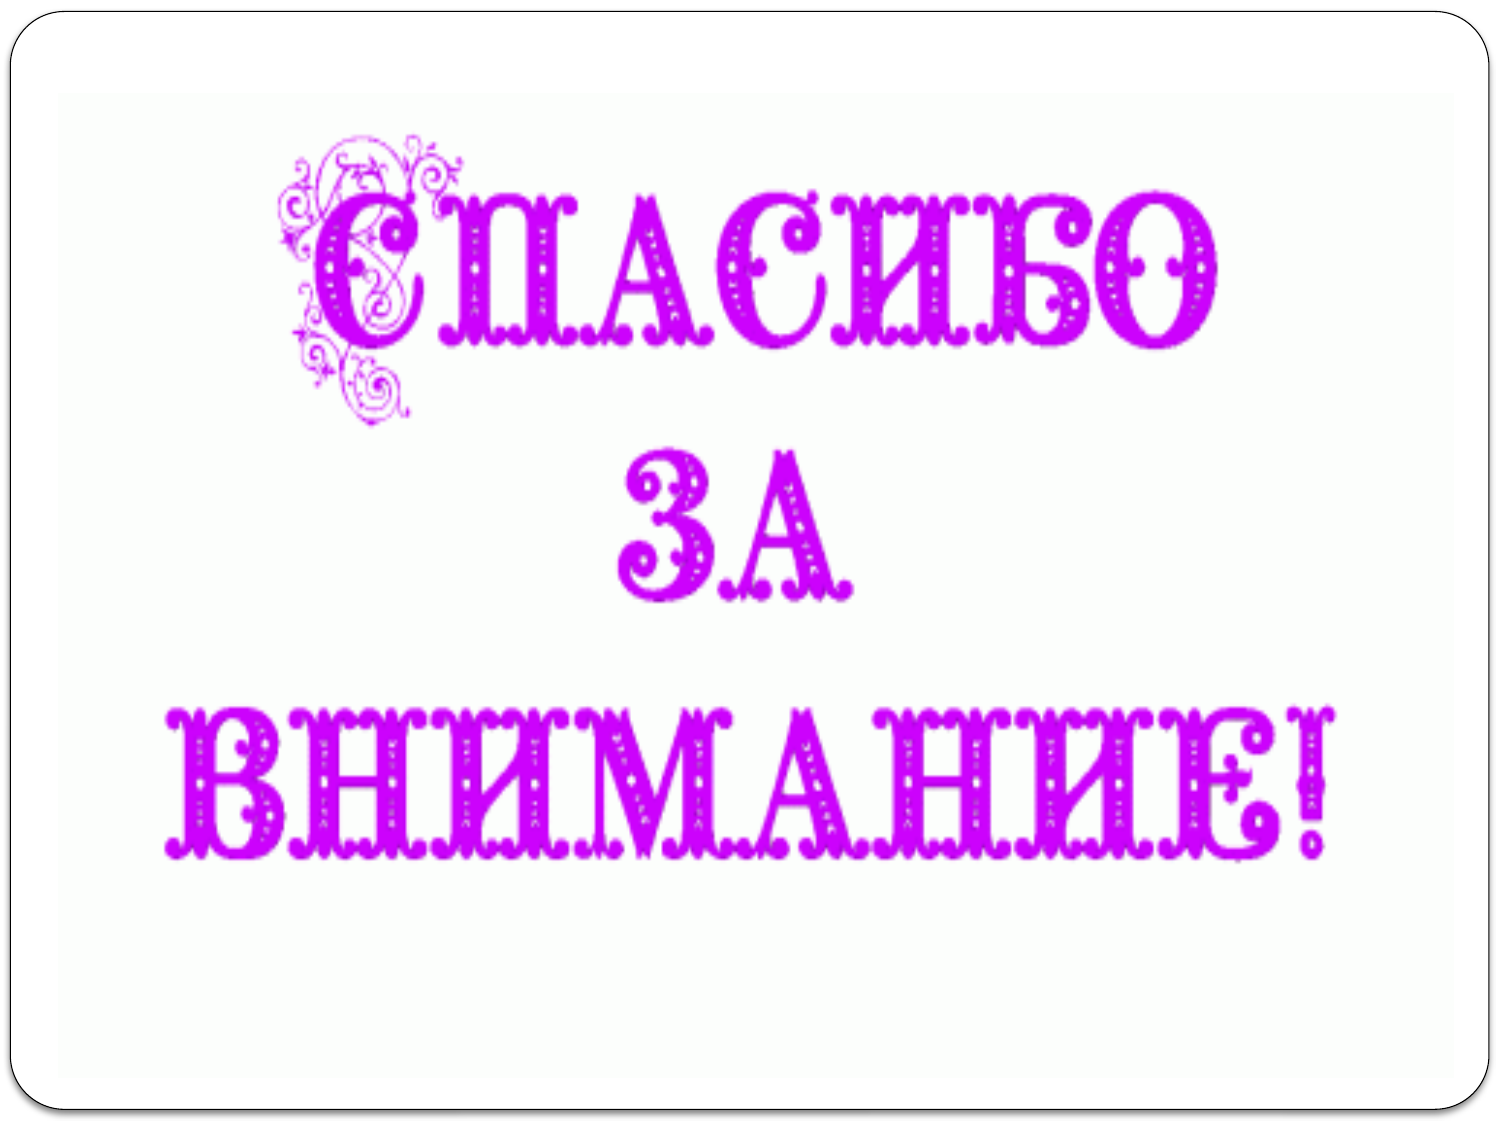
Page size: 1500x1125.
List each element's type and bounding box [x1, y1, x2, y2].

picture [58, 93, 1454, 1079]
